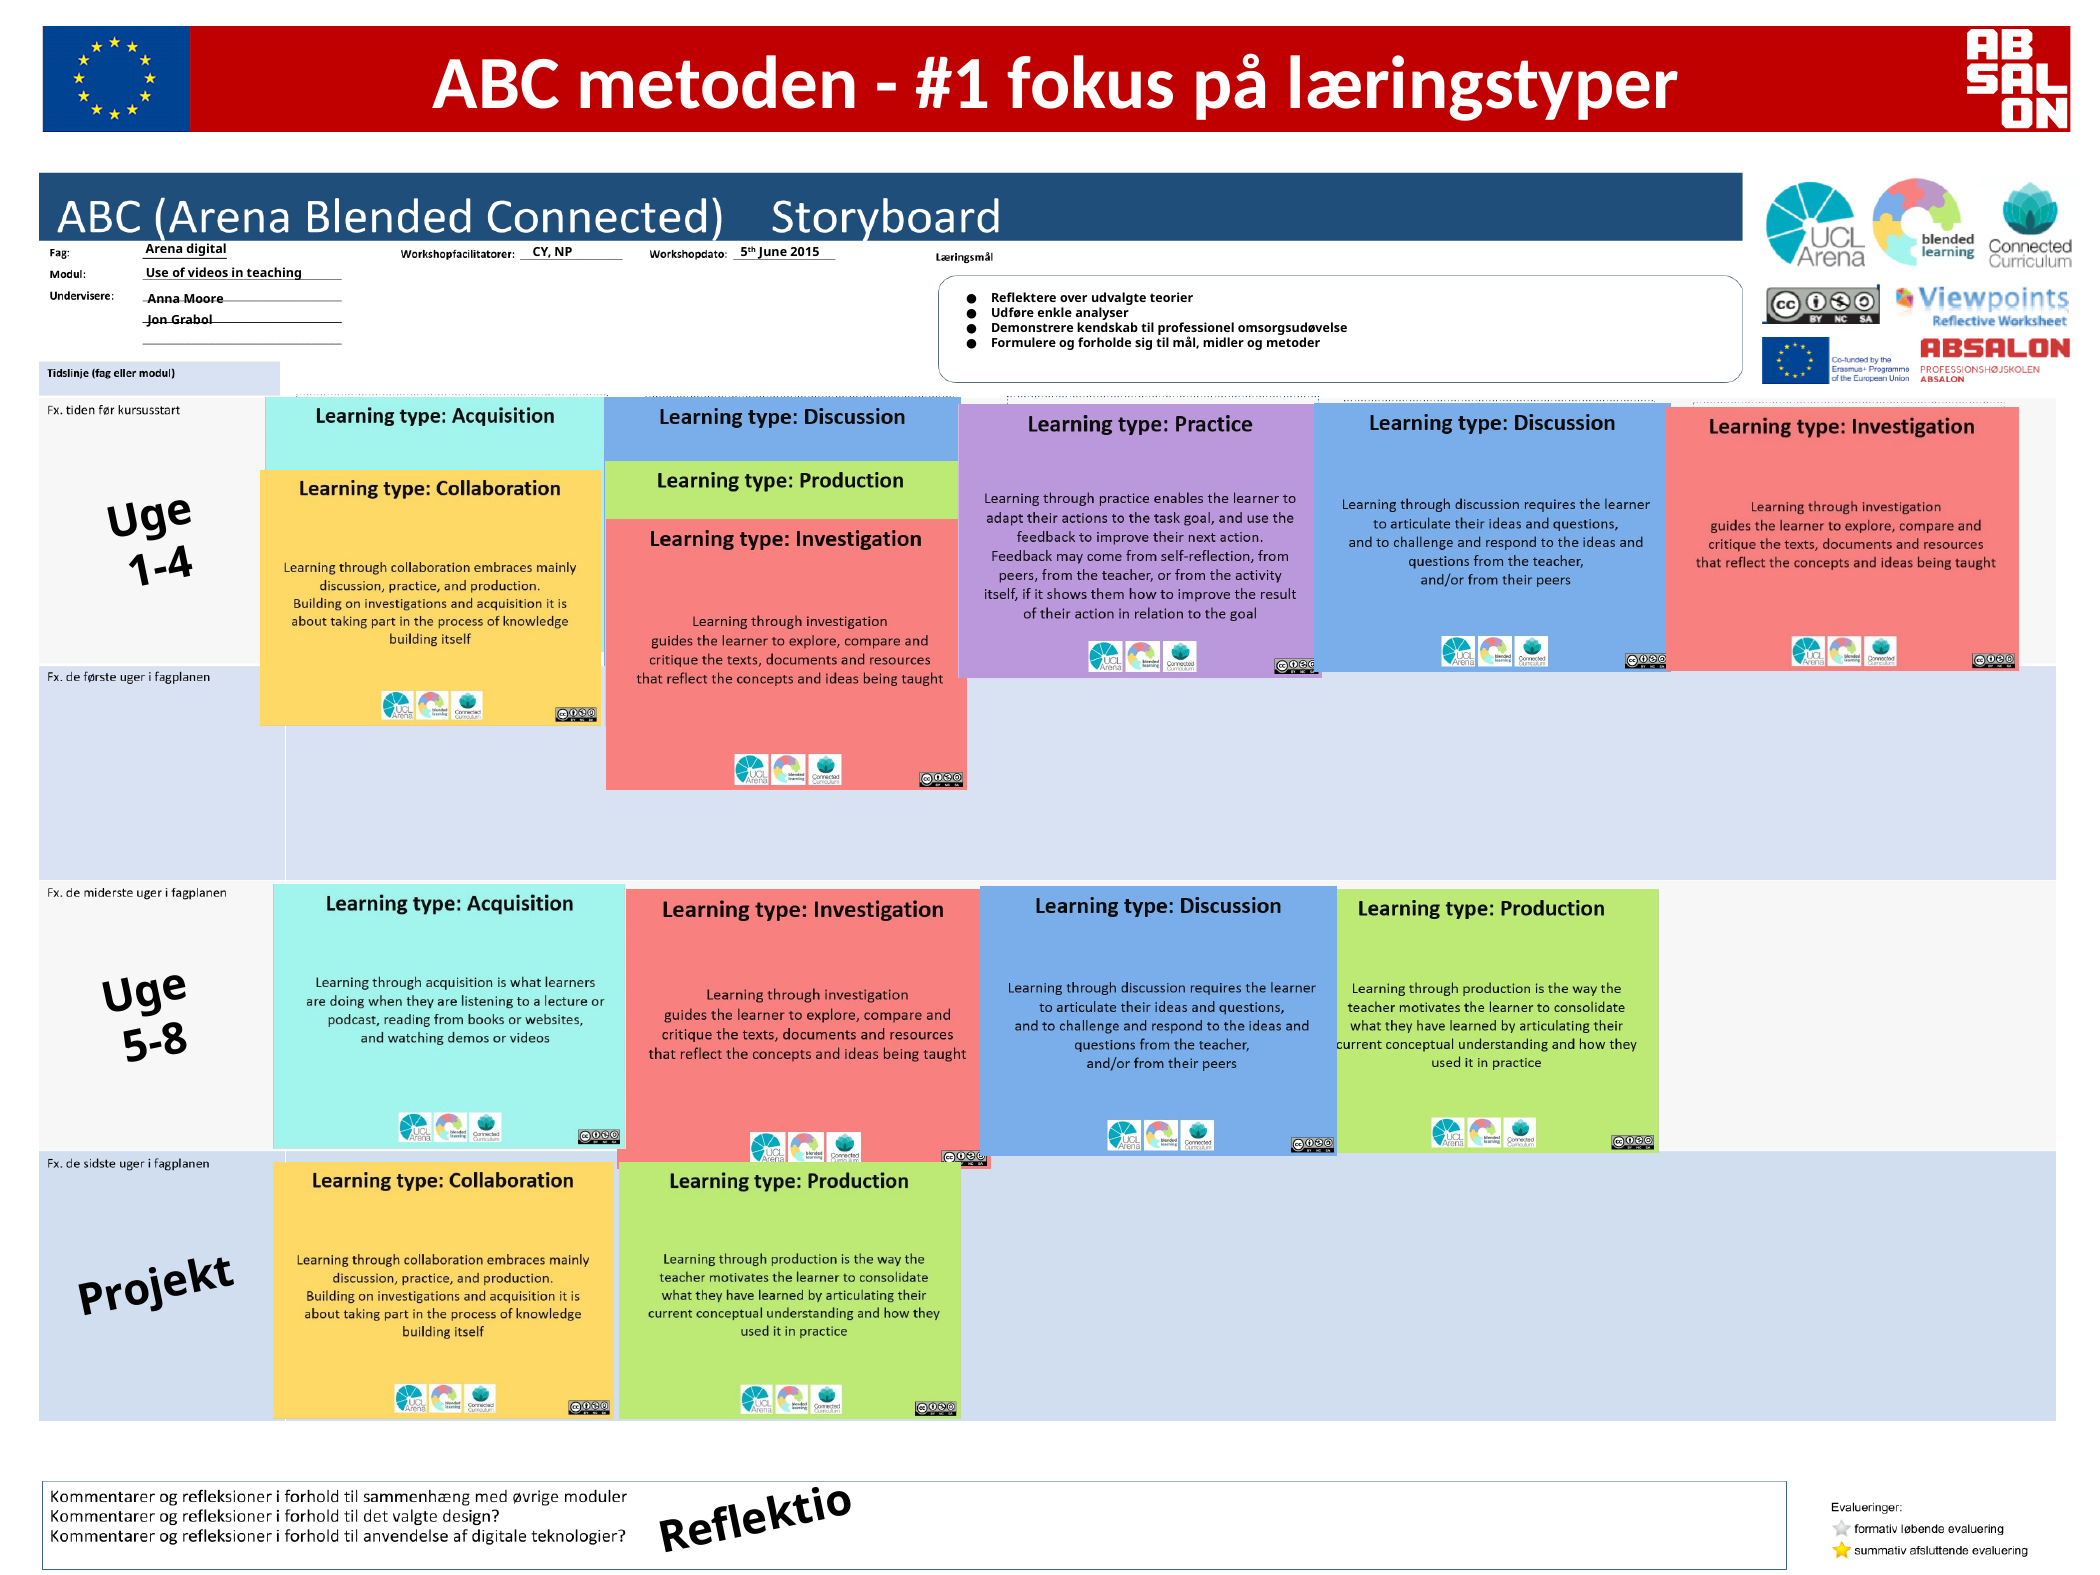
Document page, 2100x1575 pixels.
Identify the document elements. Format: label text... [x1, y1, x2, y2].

picture [20, 156, 2080, 1575]
picture [1966, 29, 2072, 133]
picture [42, 25, 191, 133]
text_box ABC metoden - #1 fokus på læringstyper [193, 26, 2071, 132]
